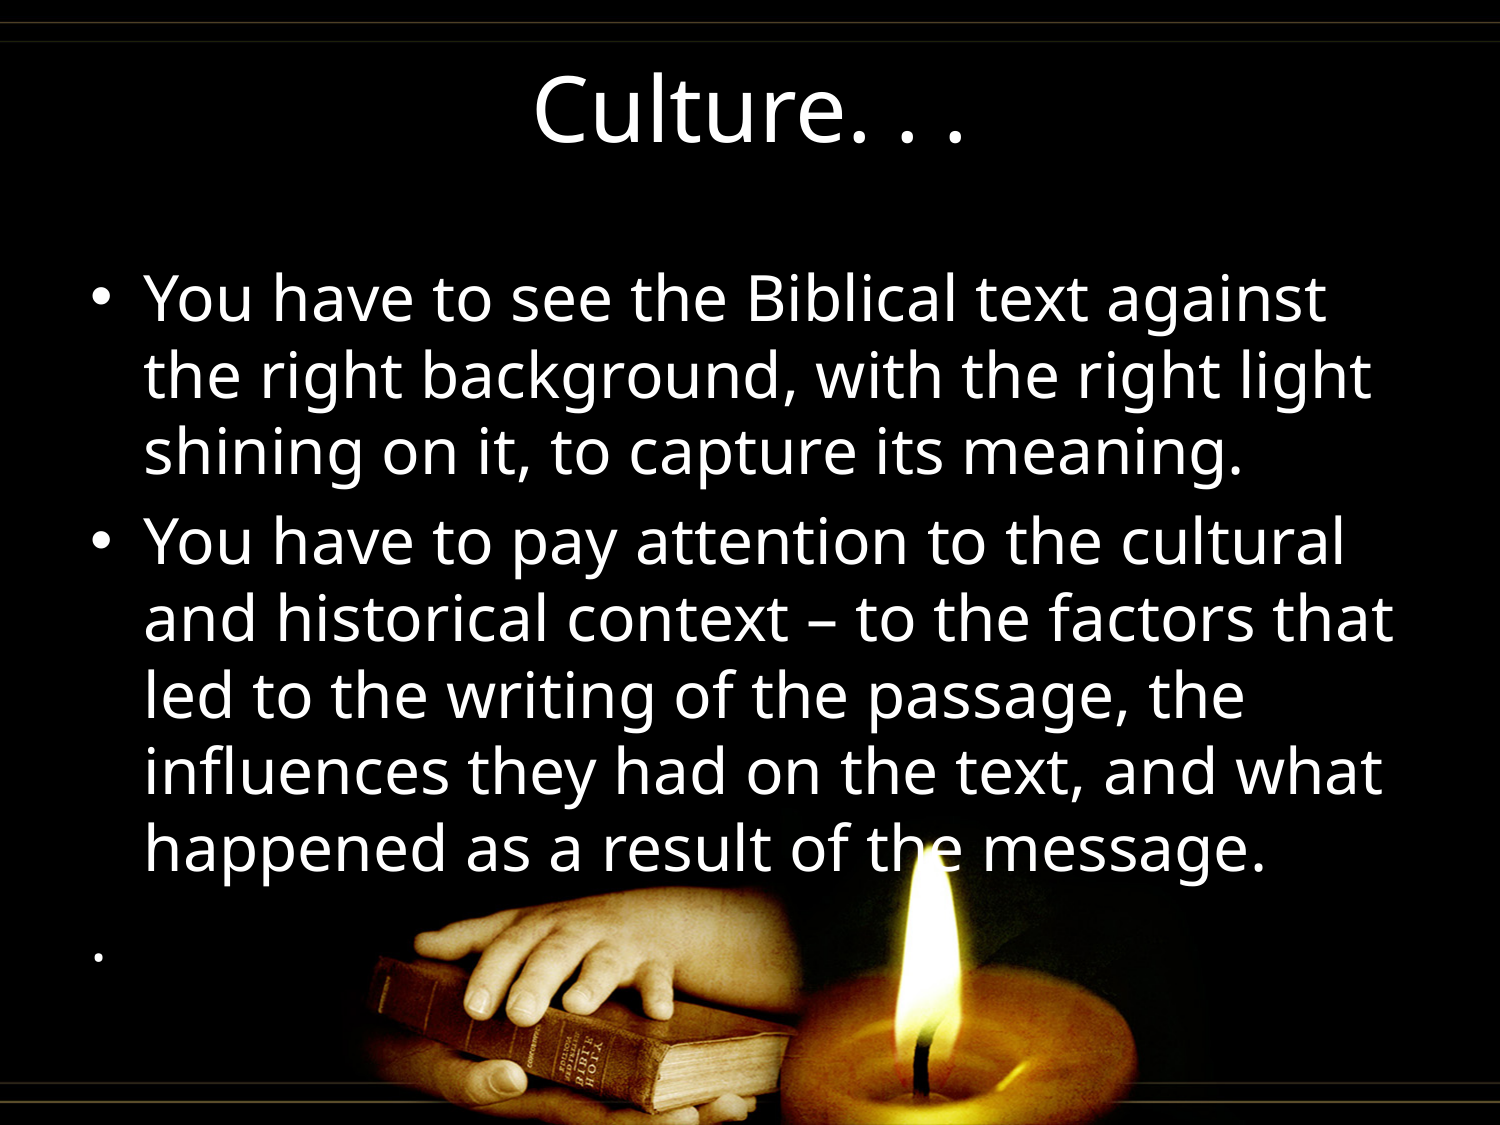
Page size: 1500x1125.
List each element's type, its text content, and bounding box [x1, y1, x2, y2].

picture [0, 0, 1500, 1125]
title Culture. . . [75, 12, 1425, 200]
list You have to see the Biblical text against the right background, with the right light shining on it, to capture its meaning. You have to pay attention to the cultural and historical context – to the factors that led to the writing of the passage, the influences they had on the text, and what happened as a result of the message. . [75, 249, 1425, 1055]
